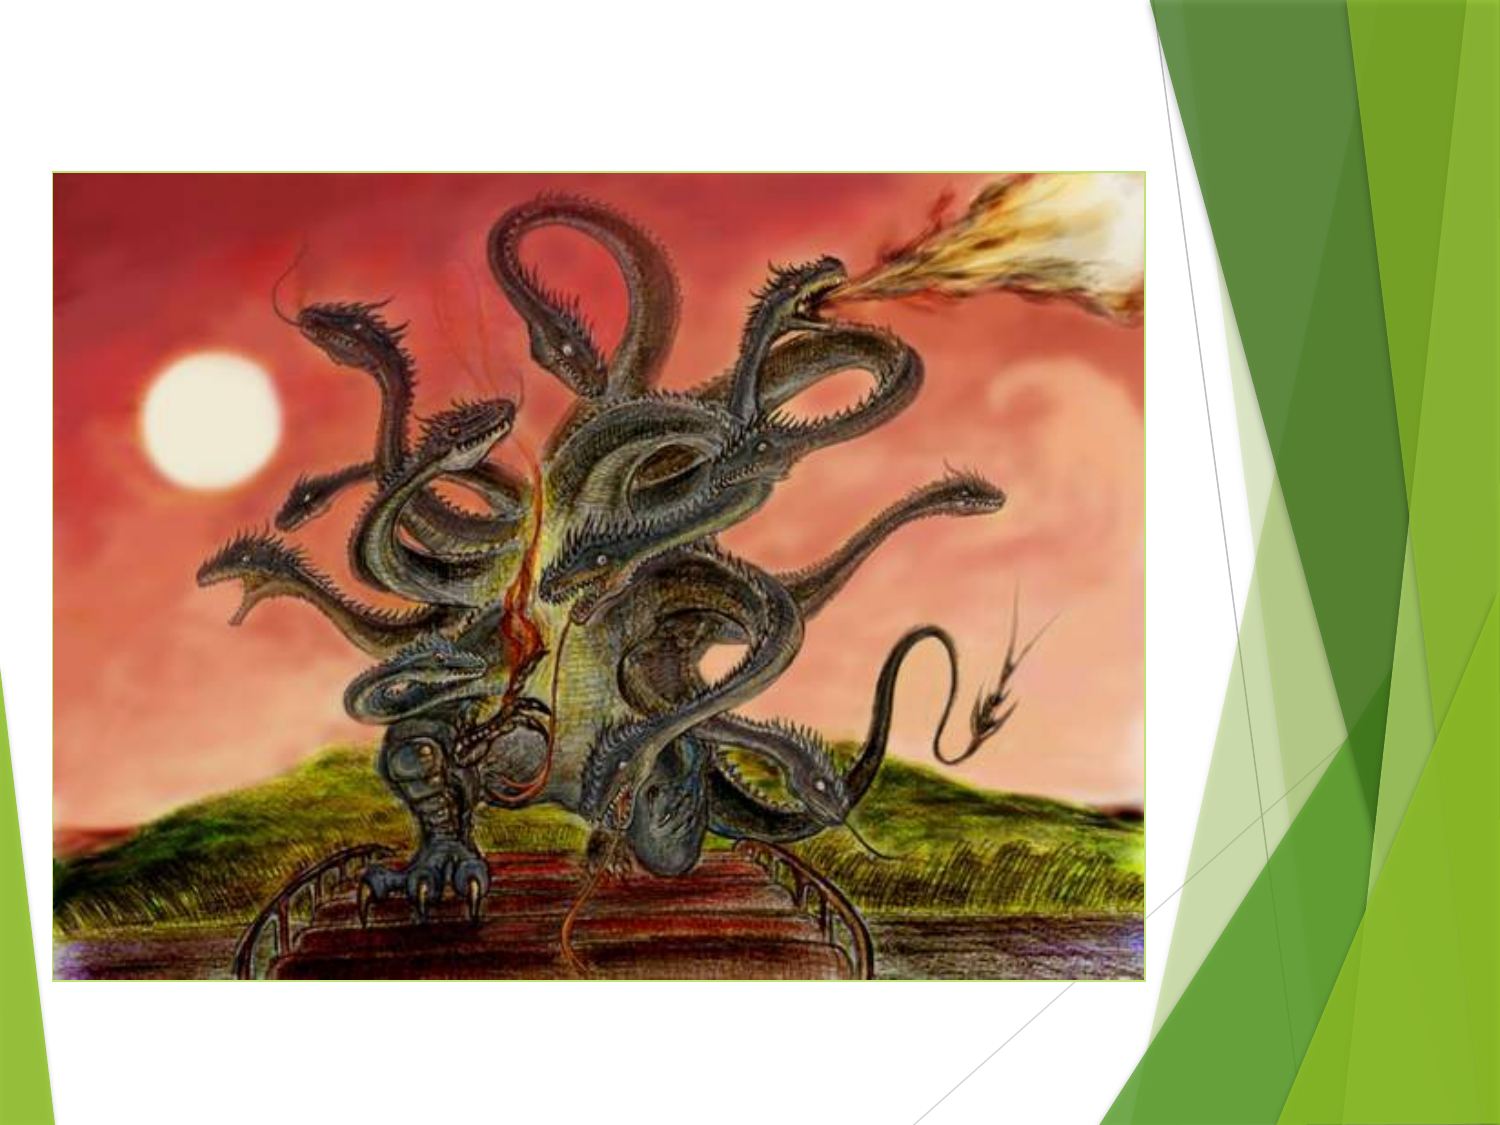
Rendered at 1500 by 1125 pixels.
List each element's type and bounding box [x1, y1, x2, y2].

list [52, 172, 1145, 981]
